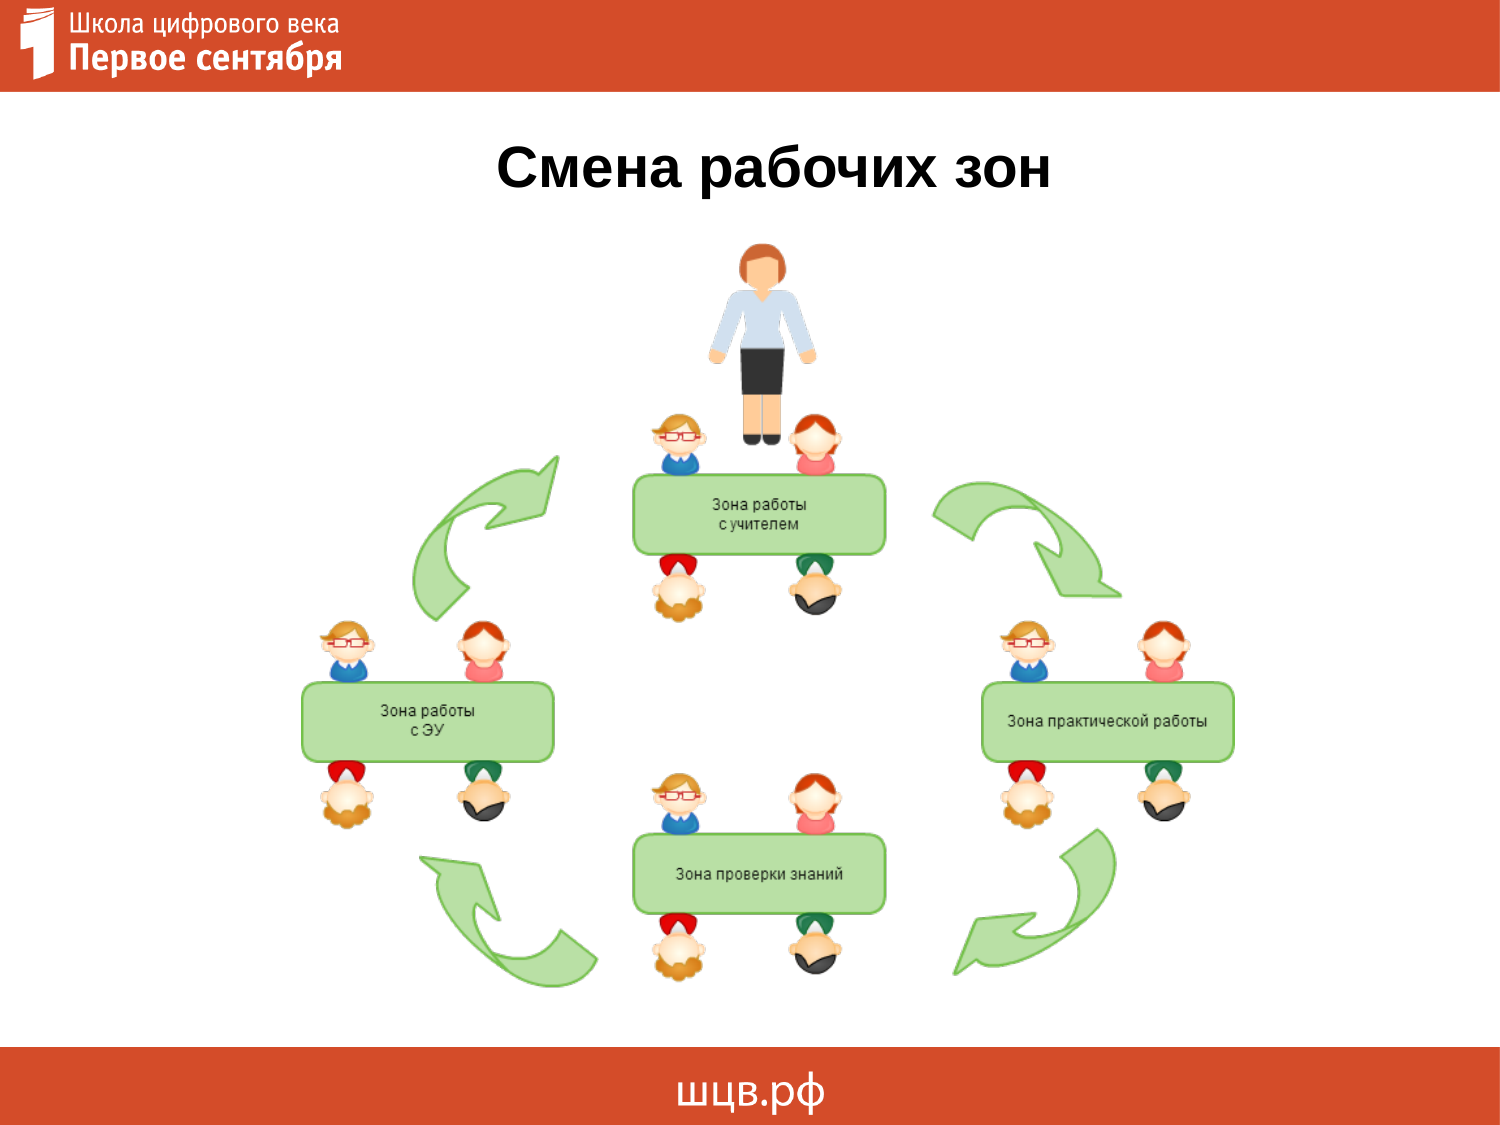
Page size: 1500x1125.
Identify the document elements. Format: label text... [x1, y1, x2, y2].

picture [0, 0, 1500, 92]
title Смена рабочих зон [159, 90, 1391, 215]
picture [300, 243, 1235, 1012]
picture [0, 1047, 1500, 1125]
